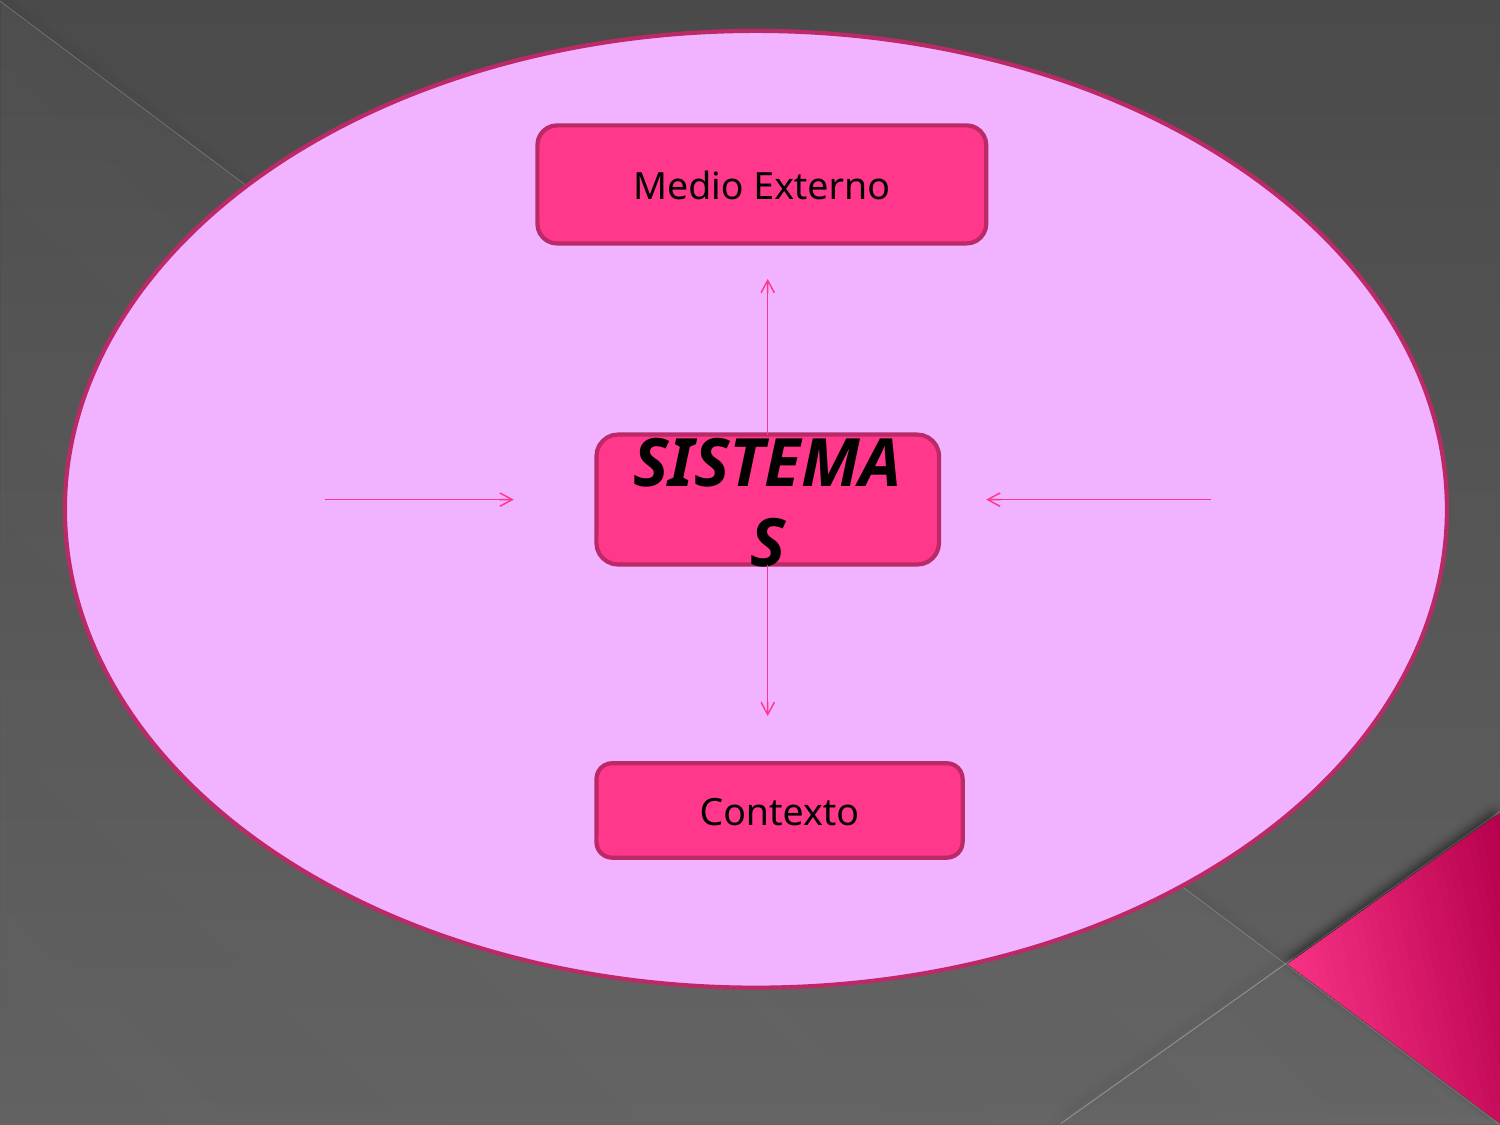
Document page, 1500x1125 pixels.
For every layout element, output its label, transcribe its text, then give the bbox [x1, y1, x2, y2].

text_box Contexto [594, 761, 965, 860]
text_box Medio Externo [535, 123, 989, 246]
text_box SISTEMAS [594, 432, 942, 567]
text_box [62, 28, 1450, 990]
